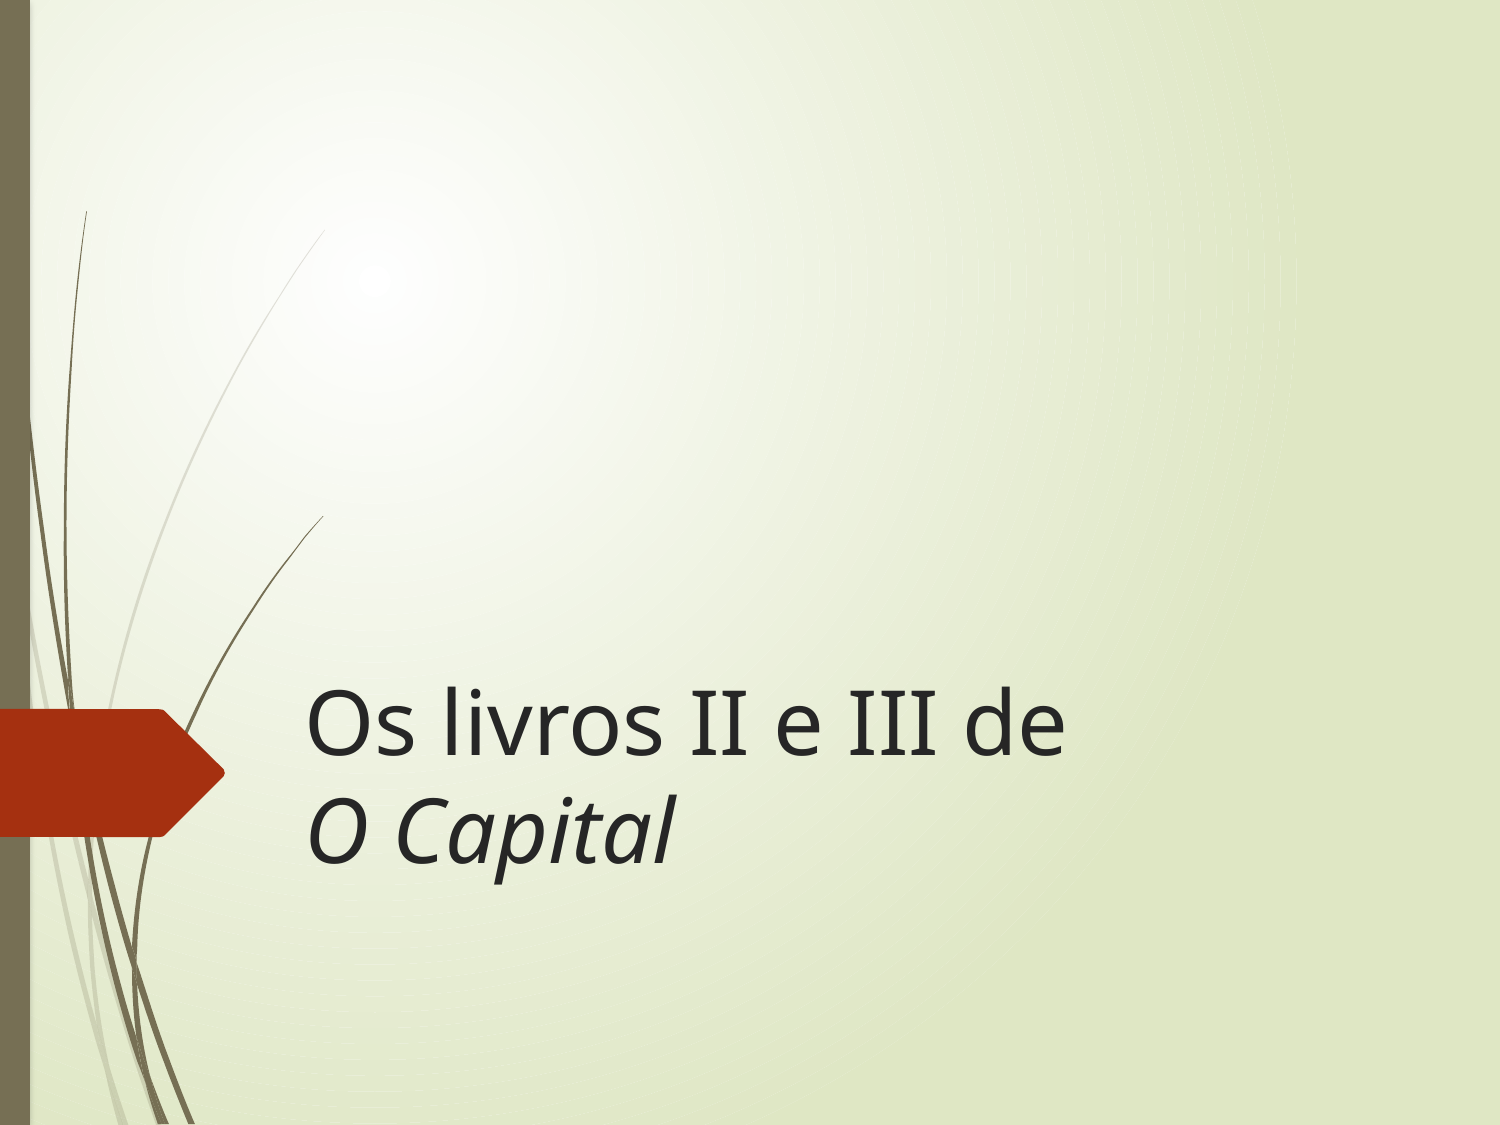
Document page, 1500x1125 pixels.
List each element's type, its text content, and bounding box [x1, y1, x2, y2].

title Os livros II e III de O Capital [289, 656, 1500, 890]
